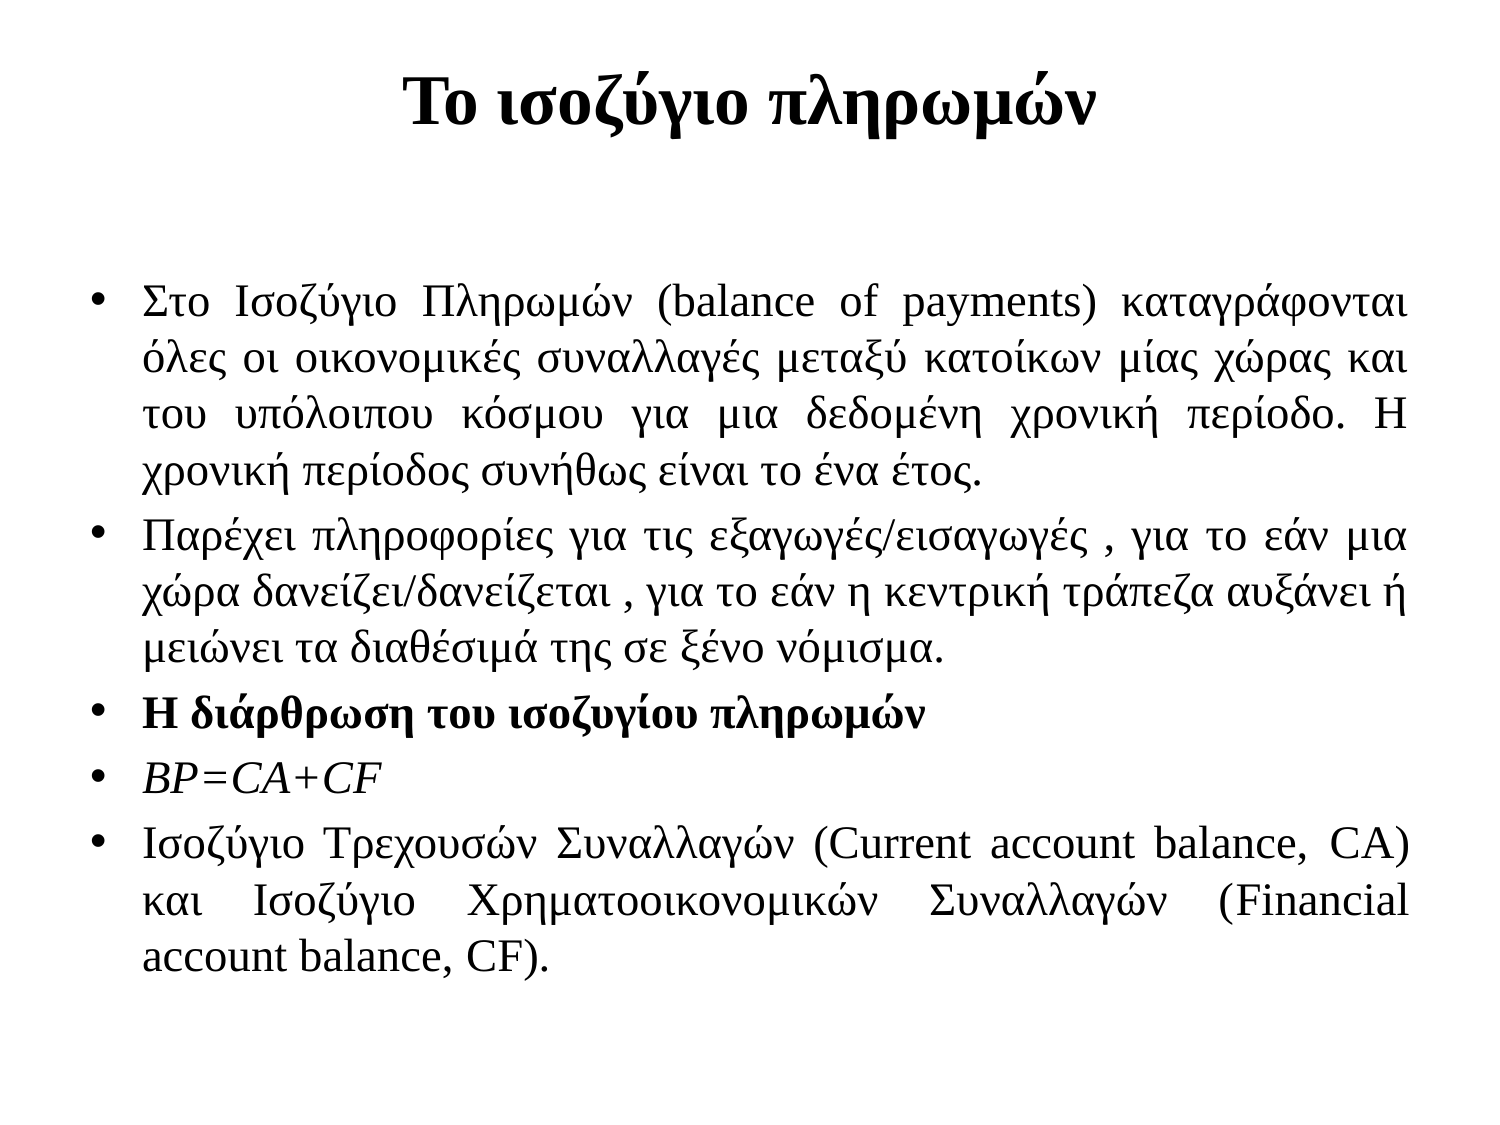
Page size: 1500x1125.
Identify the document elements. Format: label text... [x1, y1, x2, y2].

list Στο Ισοζύγιο Πληρωμών (balance of payments) καταγράφονται όλες οι οικονομικές συναλλαγές μεταξύ κατοίκων μίας χώρας και του υπόλοιπου κόσμου για μια δεδομένη χρονική περίοδο. Η χρονική περίοδος συνήθως είναι το ένα έτος. Παρέχει πληροφορίες για τις εξαγωγές/εισαγωγές , για το εάν μια χώρα δανείζει/δανείζεται , για το εάν η κεντρική τράπεζα αυξάνει ή μειώνει τα διαθέσιμά της σε ξένο νόμισμα. Η διάρθρωση του ισοζυγίου πληρωμών BP=CA+CF Ισοζύγιο Τρεχουσών Συναλλαγών (Current account balance, CA) και Ισοζύγιο Χρηματοοικονομικών Συναλλαγών (Financial account balance, CF). [75, 262, 1425, 1005]
title Το ισοζύγιο πληρωμών [75, 45, 1425, 233]
